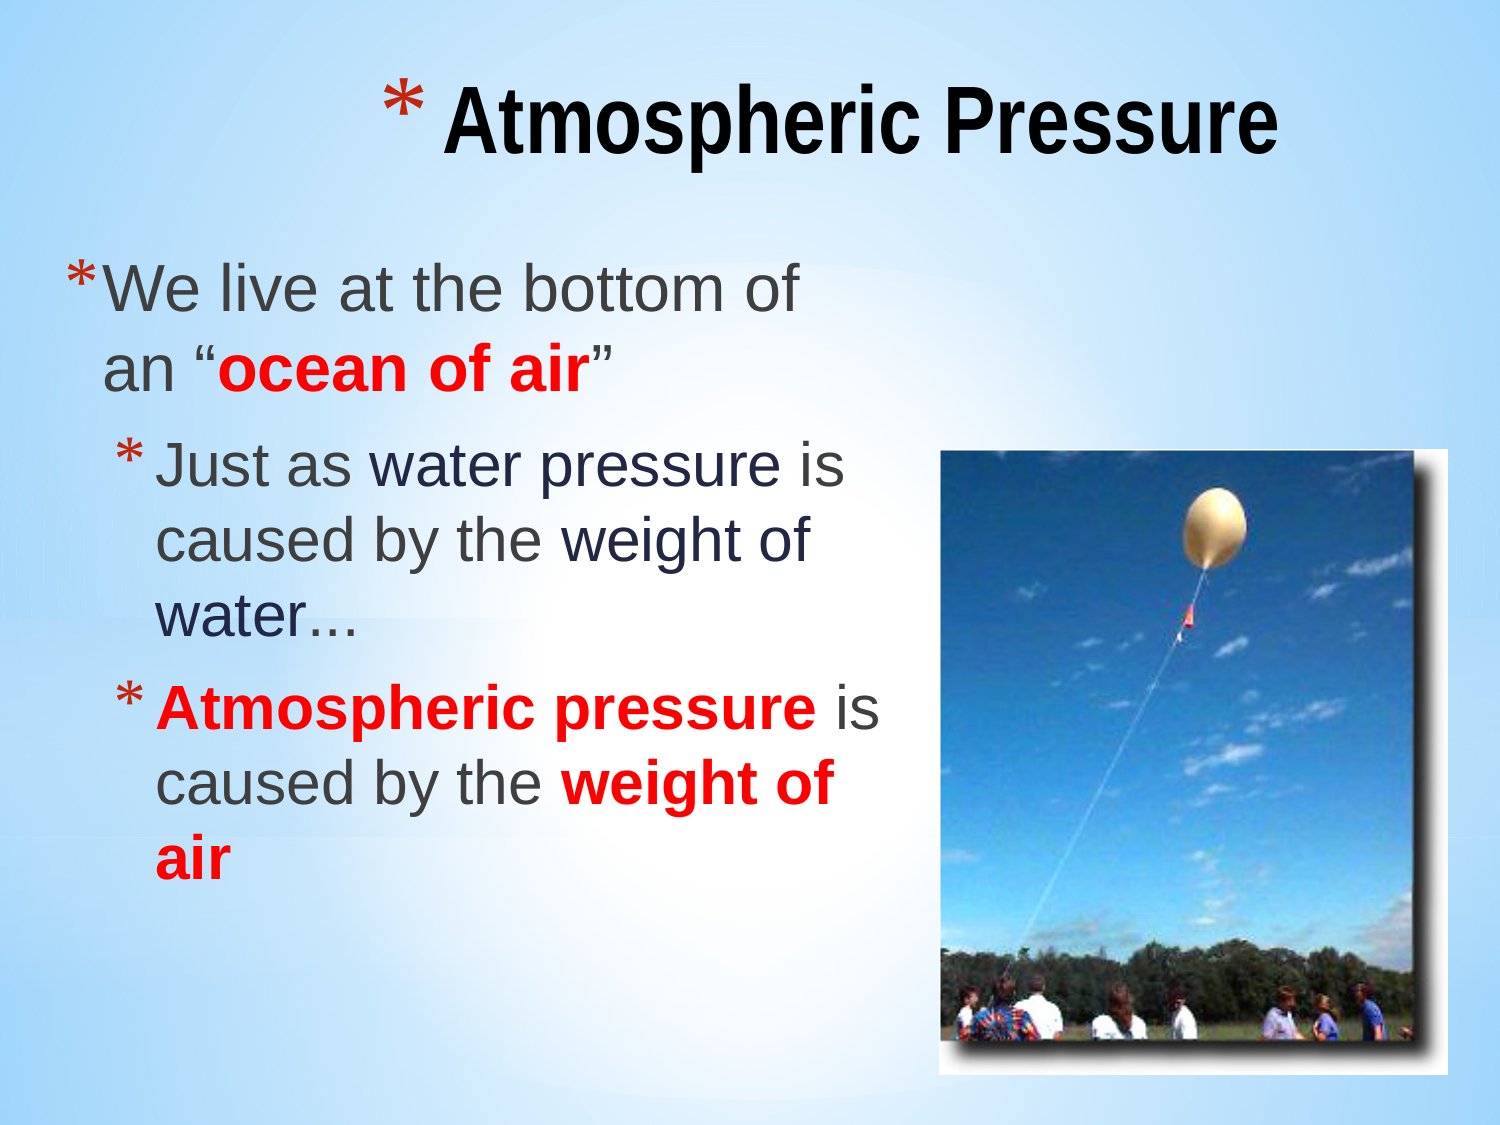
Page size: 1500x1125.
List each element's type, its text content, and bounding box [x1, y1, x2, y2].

title Atmospheric Pressure [227, 50, 1296, 238]
picture [939, 449, 1449, 1076]
list We live at the bottom of an “ocean of air” Just as water pressure is caused by the weight of water... Atmospheric pressure is caused by the weight of air [50, 237, 938, 913]
